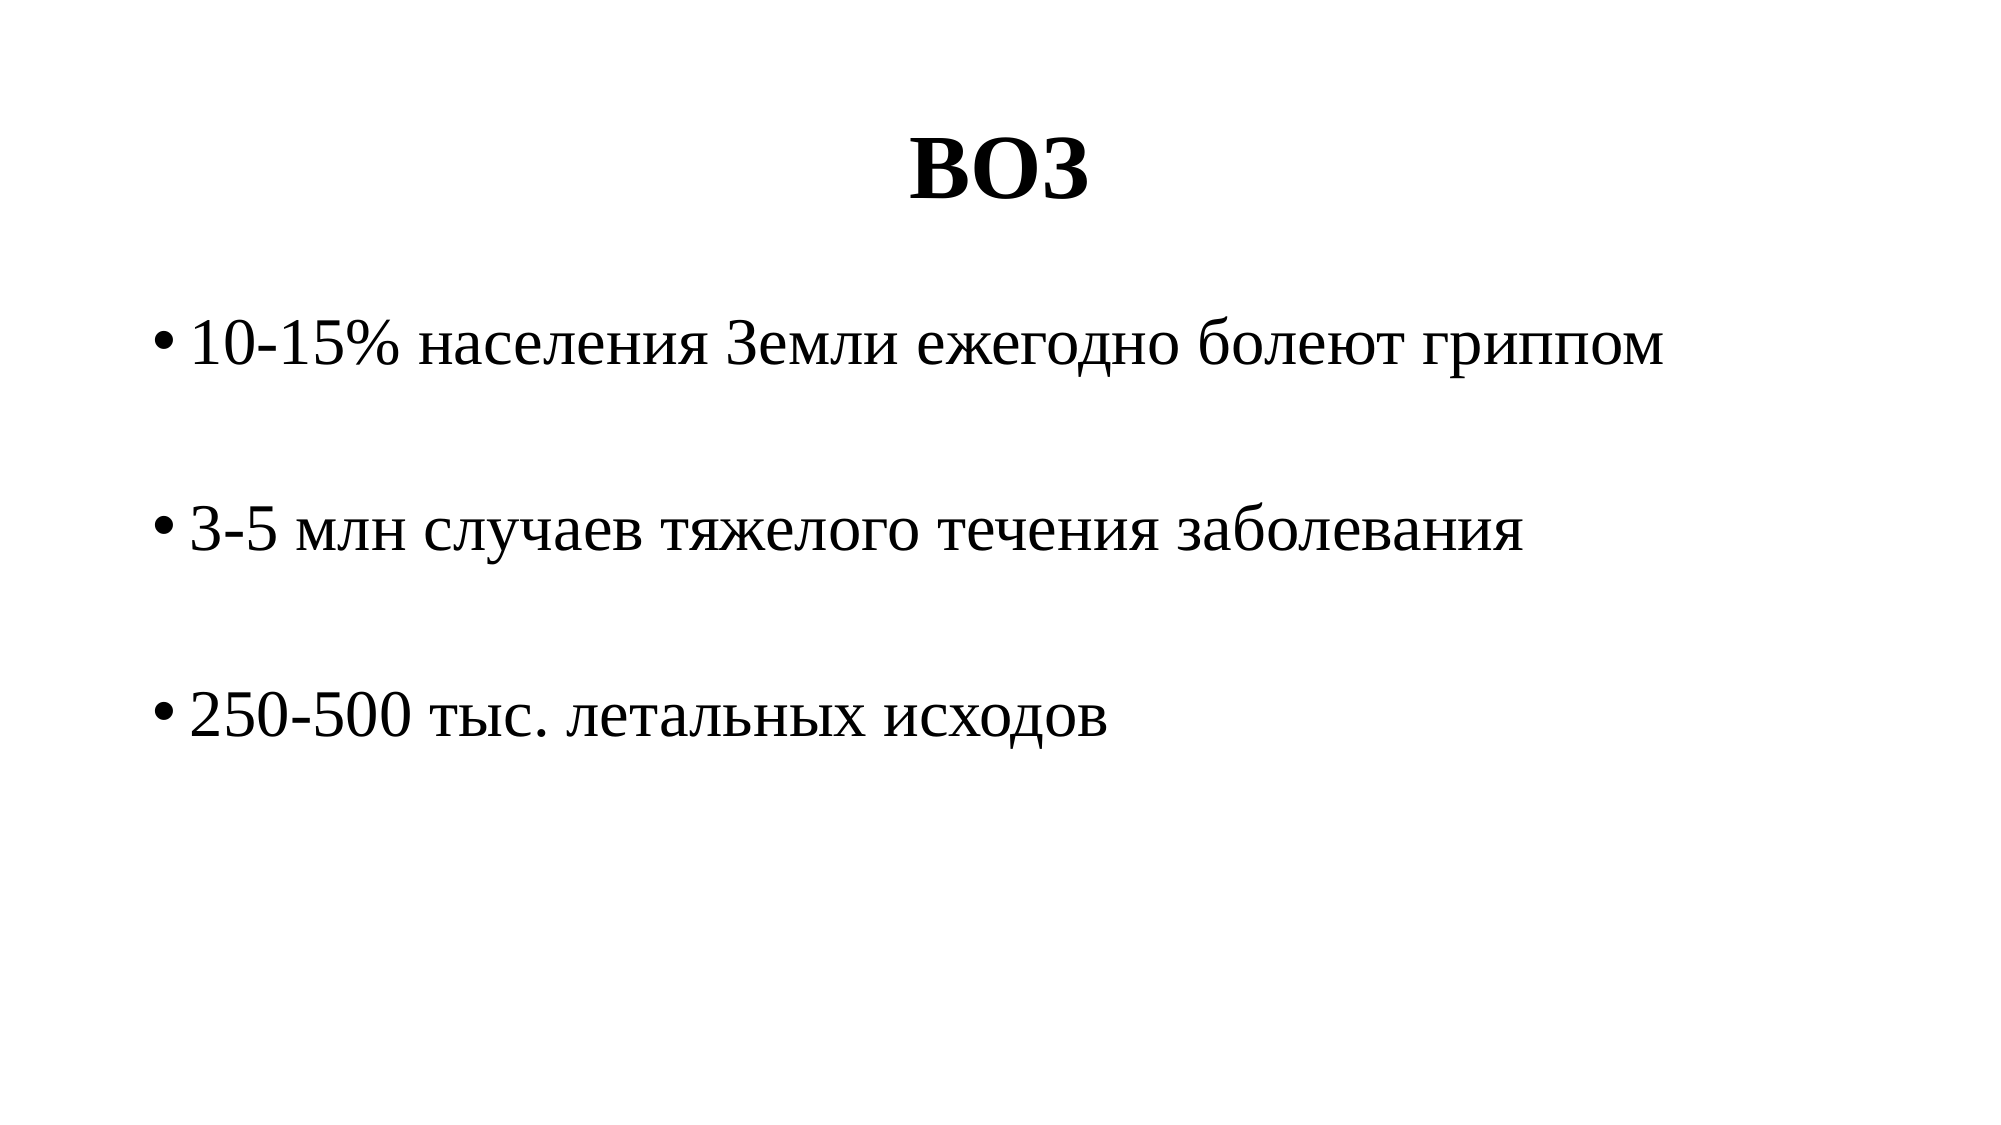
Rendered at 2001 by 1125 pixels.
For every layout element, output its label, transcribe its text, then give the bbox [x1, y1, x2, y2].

title ВОЗ [137, 59, 1863, 278]
list 10-15% населения Земли ежегодно болеют гриппом 3-5 млн случаев тяжелого течения заболевания 250-500 тыс. летальных исходов [137, 299, 1863, 1014]
